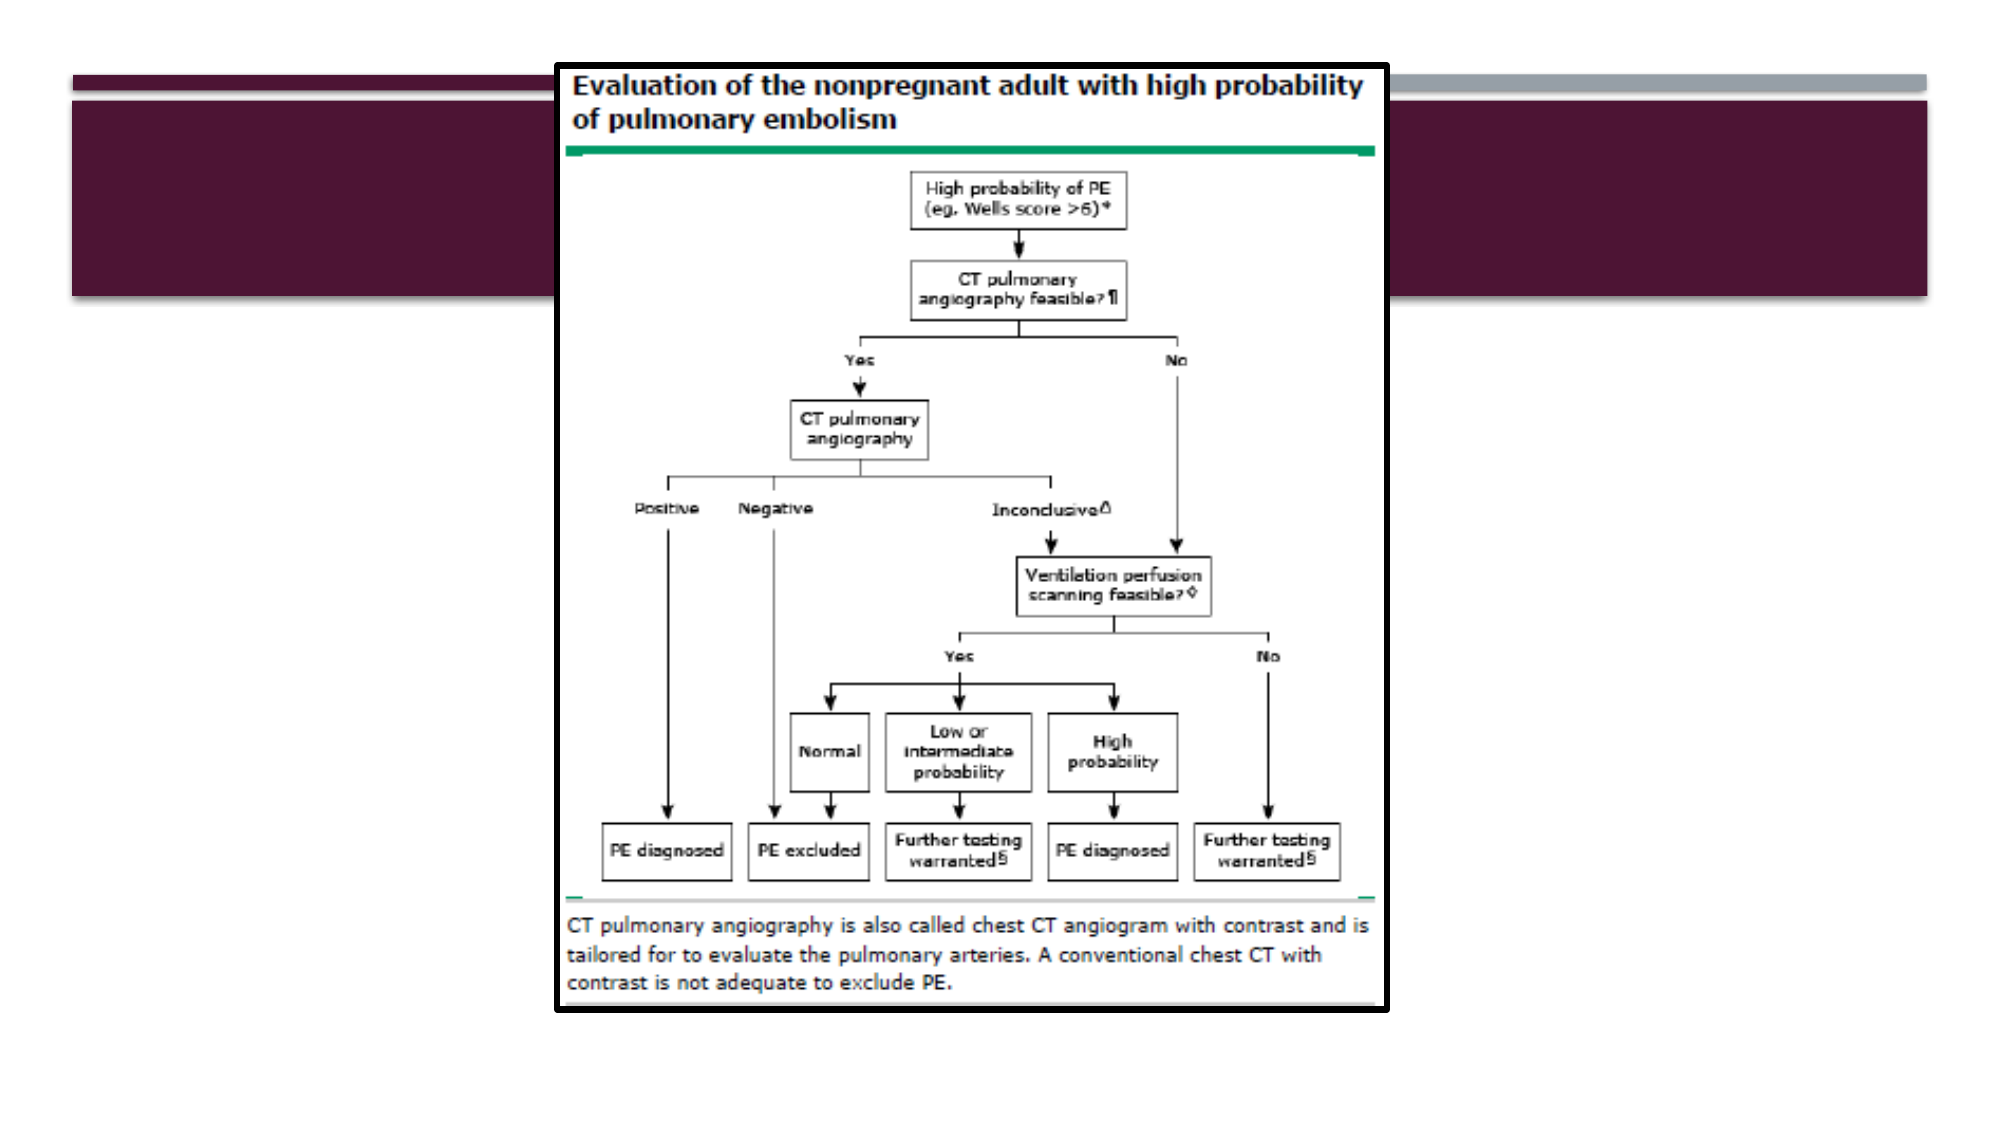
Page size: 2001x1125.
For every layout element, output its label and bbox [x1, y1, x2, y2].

picture [559, 68, 1385, 1007]
